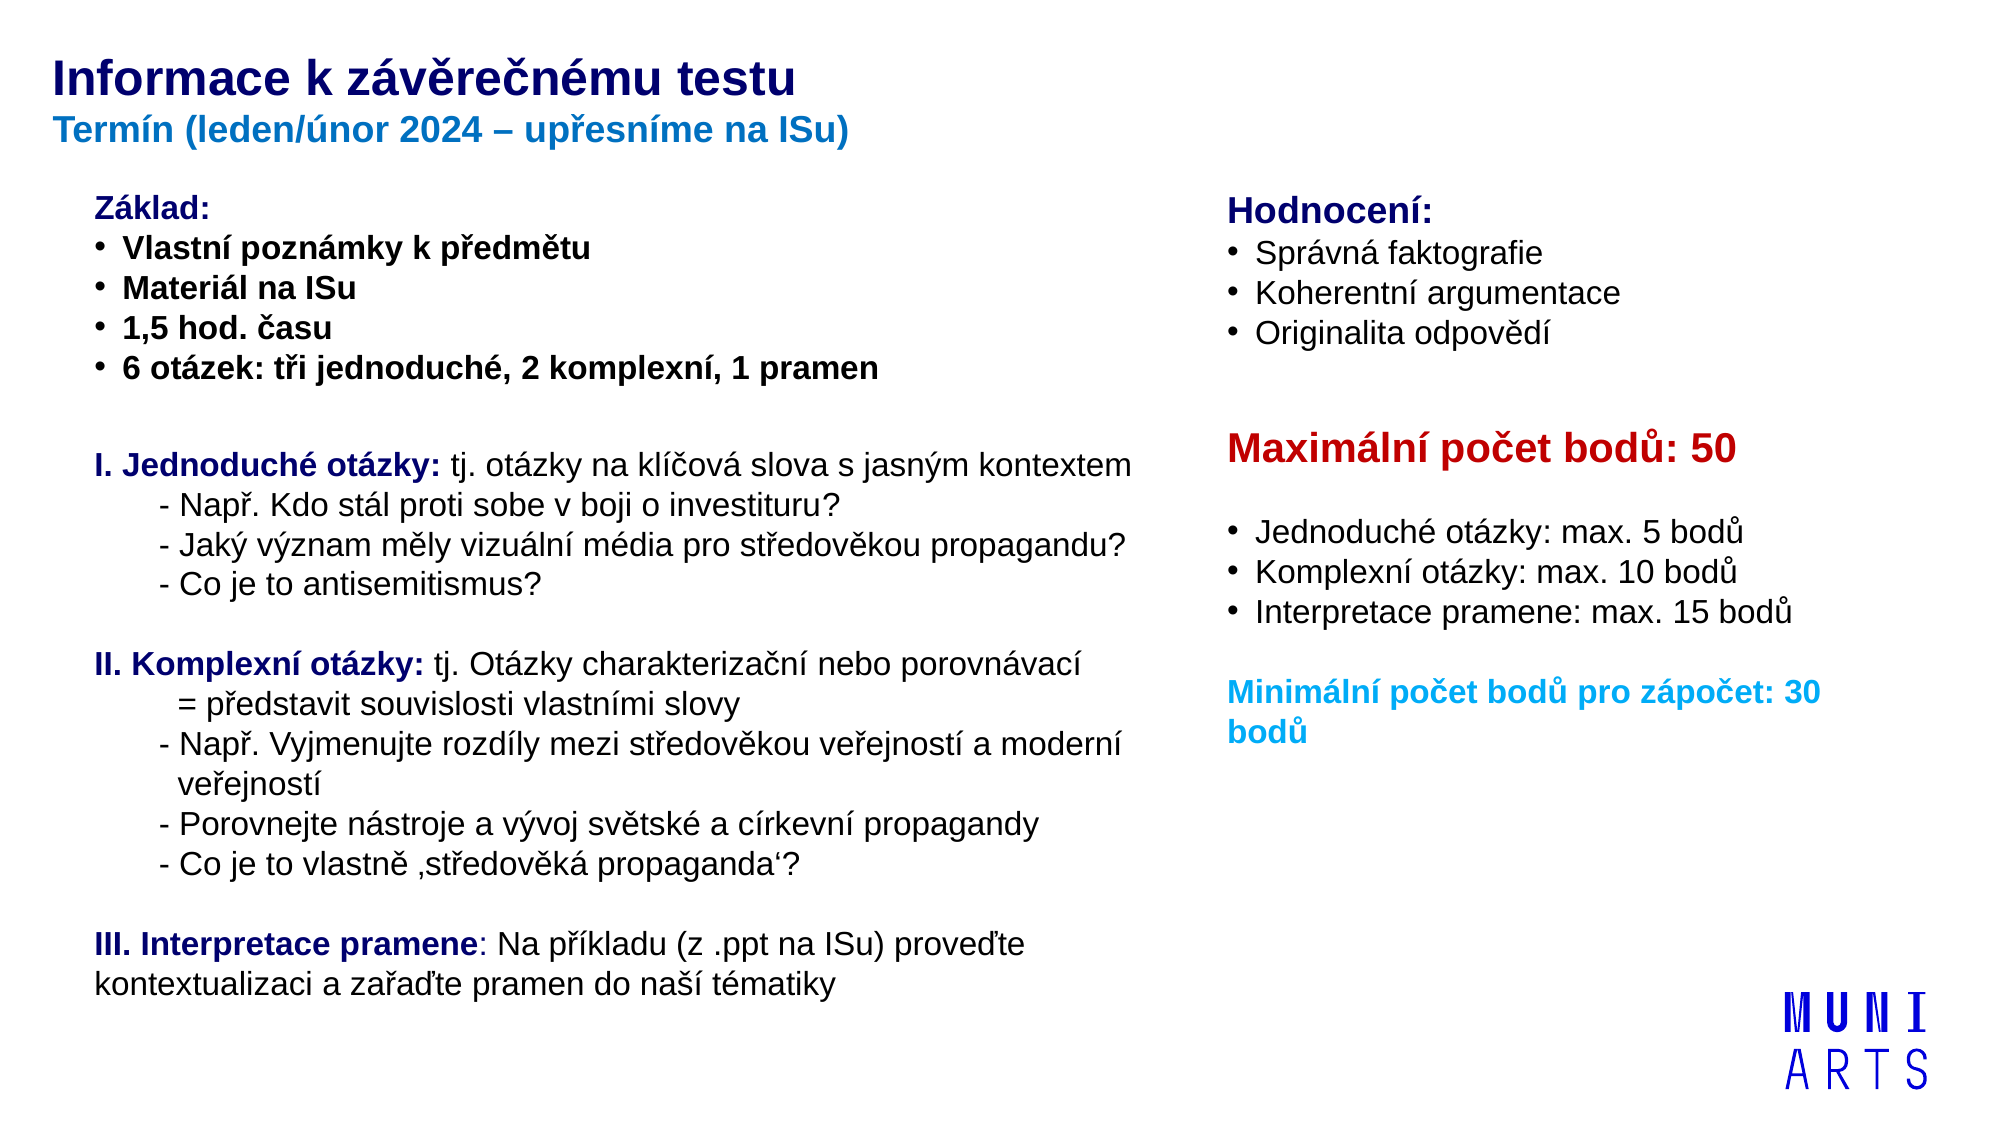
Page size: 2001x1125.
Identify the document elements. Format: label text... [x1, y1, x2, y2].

text_box Maximální počet bodů: 50 Jednoduché otázky: max. 5 bodů Komplexní otázky: max. 10 bodů Interpretace pramene: max. 15 bodů Minimální počet bodů pro zápočet: 30 bodů [1212, 413, 1900, 758]
text_box I. Jednoduché otázky: tj. otázky na klíčová slova s jasným kontextem - Např. Kdo stál proti sobe v boji o investituru? - Jaký význam měly vizuální média pro středověkou propagandu? - Co je to antisemitismus? II. Komplexní otázky: tj. Otázky charakterizační nebo porovnávací = představit souvislosti vlastními slovy - Např. Vyjmenujte rozdíly mezi středověkou veřejností a moderní veřejností - Porovnejte nástroje a vývoj světské a církevní propagandy - Co je to vlastně ‚středověká propaganda‘? III. Interpretace pramene: Na příkladu (z .ppt na ISu) proveďte kontextualizaci a zařaďte pramen do naší tématiky [79, 435, 1155, 1010]
text_box Informace k závěrečnému testu Termín (leden/únor 2024 – upřesníme na ISu) [37, 37, 1167, 158]
text_box Hodnocení: Správná faktografie Koherentní argumentace Originalita odpovědí [1212, 178, 2000, 359]
text_box Základ: Vlastní poznámky k předmětu Materiál na ISu 1,5 hod. času 6 otázek: tři jednoduché, 2 komplexní, 1 pramen [79, 178, 969, 394]
